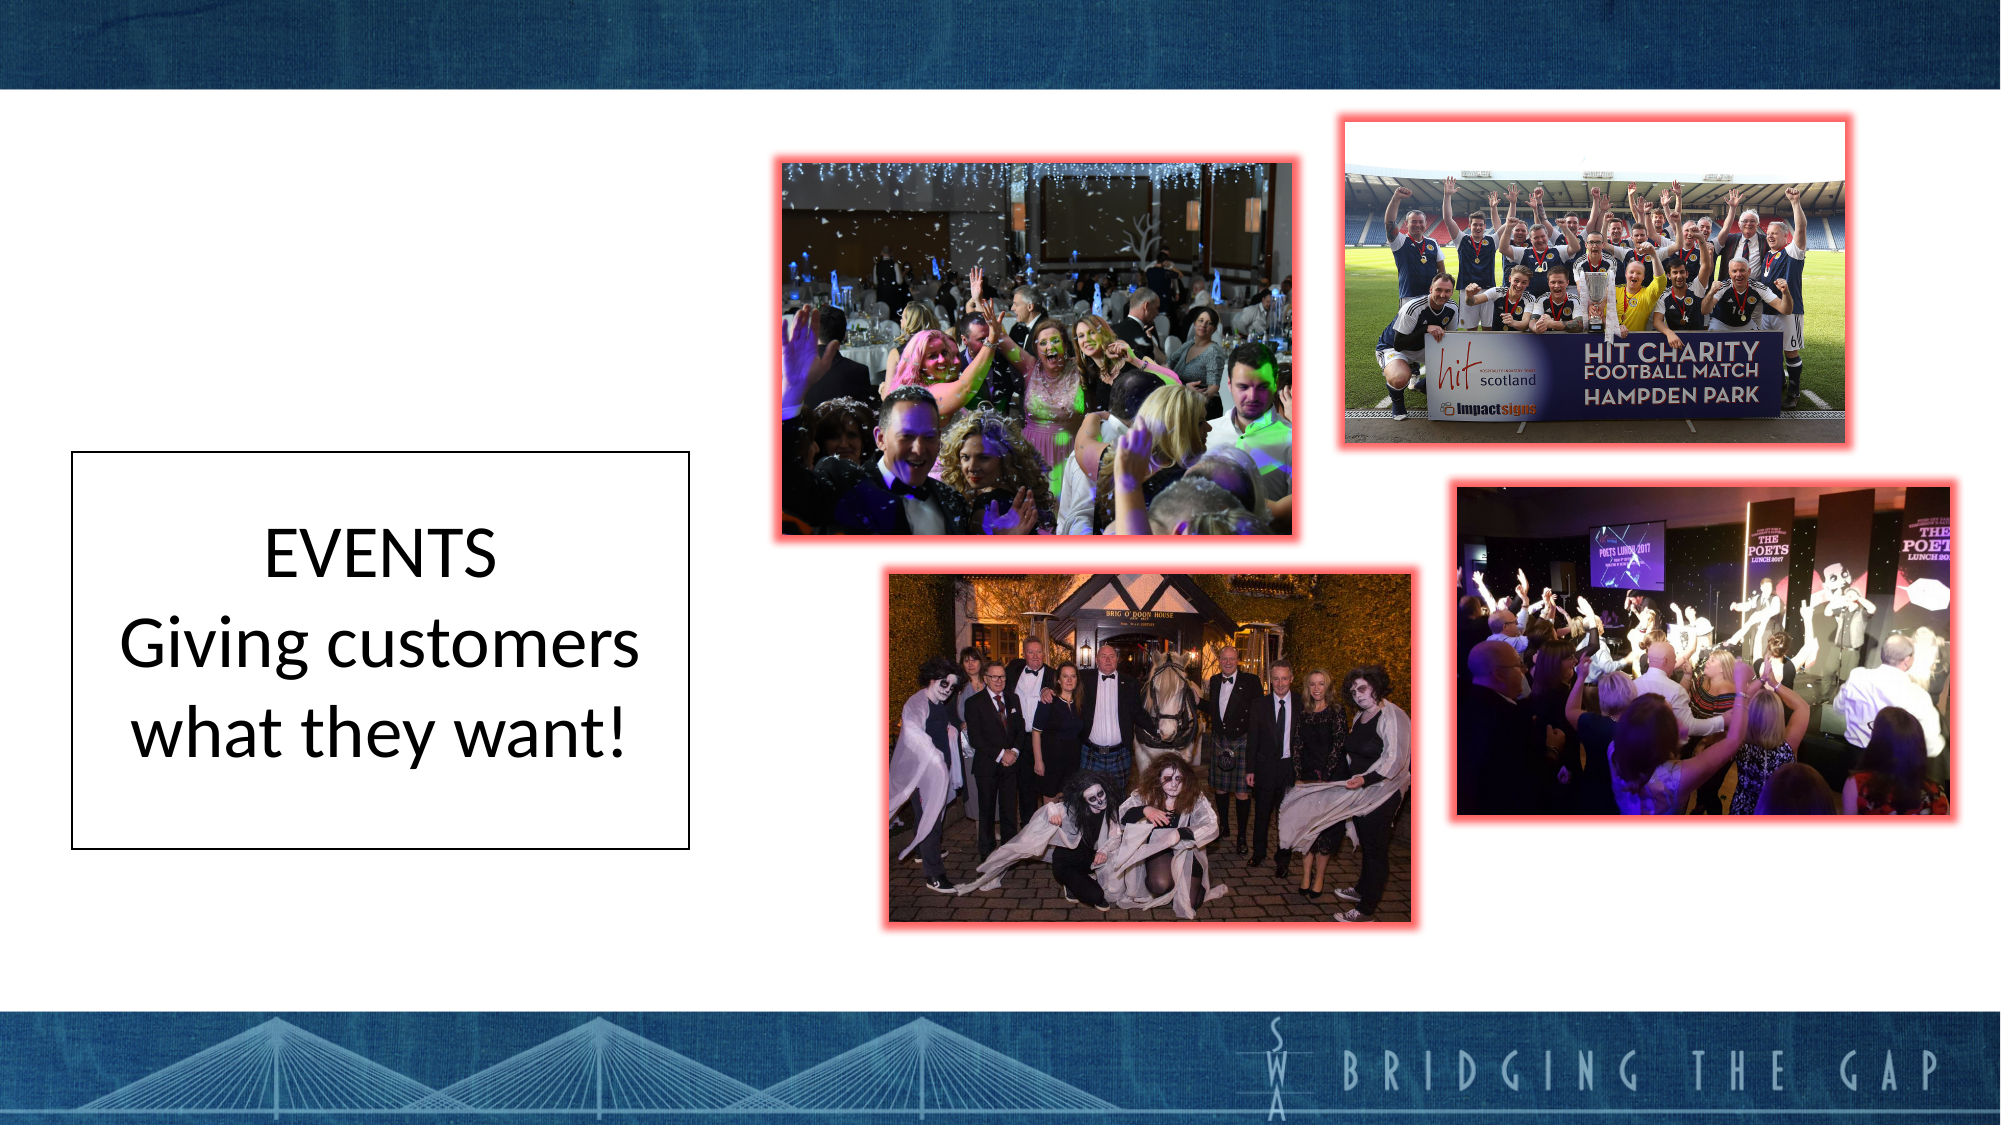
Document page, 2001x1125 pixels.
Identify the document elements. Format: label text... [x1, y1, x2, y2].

picture [0, 0, 2001, 1125]
text_box [71, 451, 690, 850]
text_box EVENTS Giving customers what they want! [86, 495, 675, 781]
